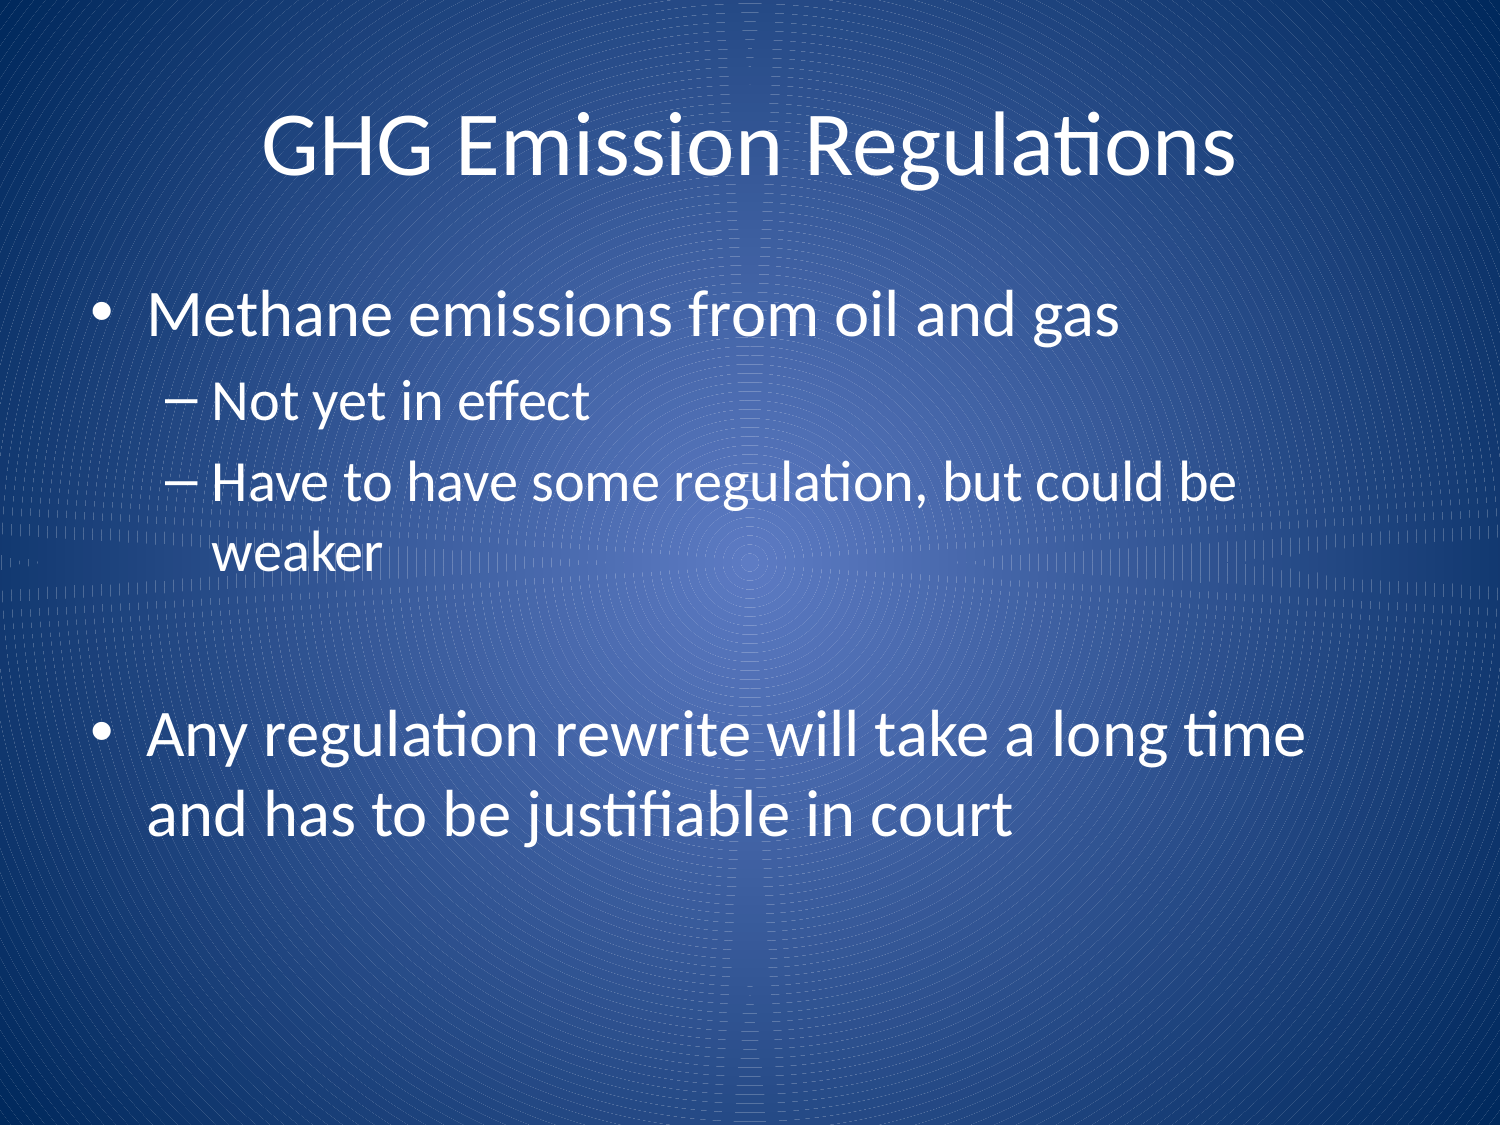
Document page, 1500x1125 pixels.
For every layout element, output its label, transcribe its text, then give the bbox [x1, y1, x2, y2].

list Methane emissions from oil and gas Not yet in effect Have to have some regulation, but could be weaker Any regulation rewrite will take a long time and has to be justifiable in court [75, 262, 1425, 1005]
title GHG Emission Regulations [75, 45, 1425, 233]
